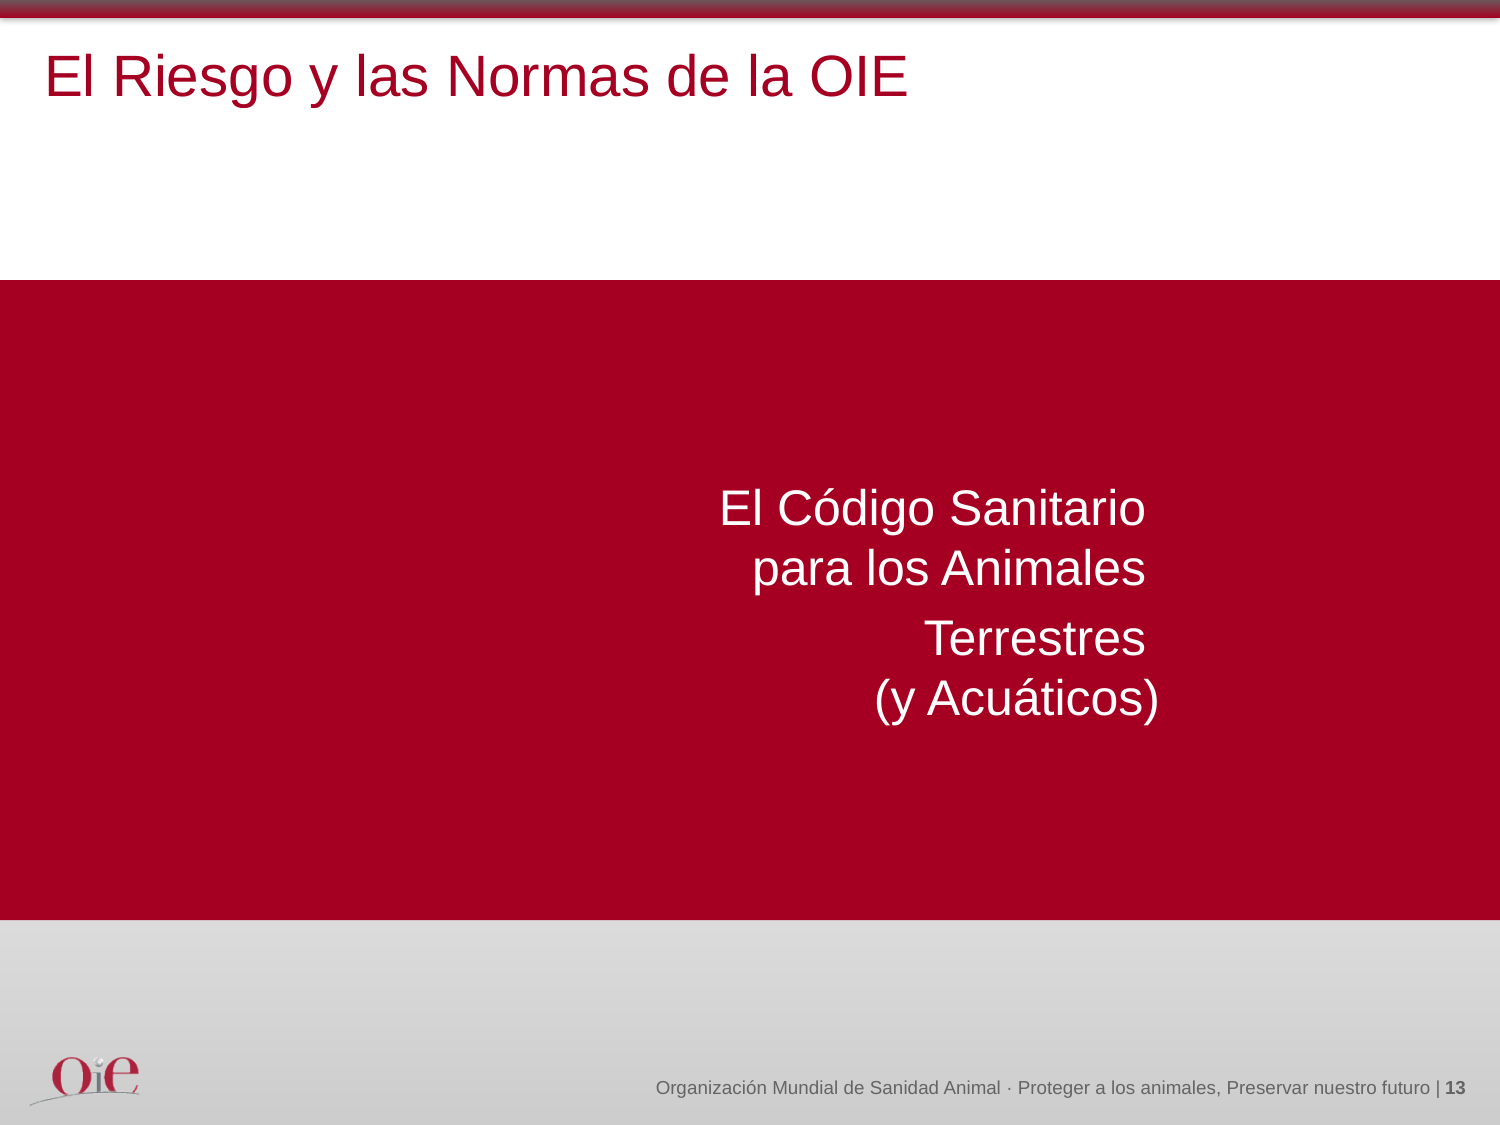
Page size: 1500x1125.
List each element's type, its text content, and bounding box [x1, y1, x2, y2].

subtitle El Código Sanitario para los Animales Terrestres (y Acuáticos) [217, 468, 1176, 730]
title El Riesgo y las Normas de la OIE [29, 30, 1345, 112]
picture [29, 1056, 140, 1106]
